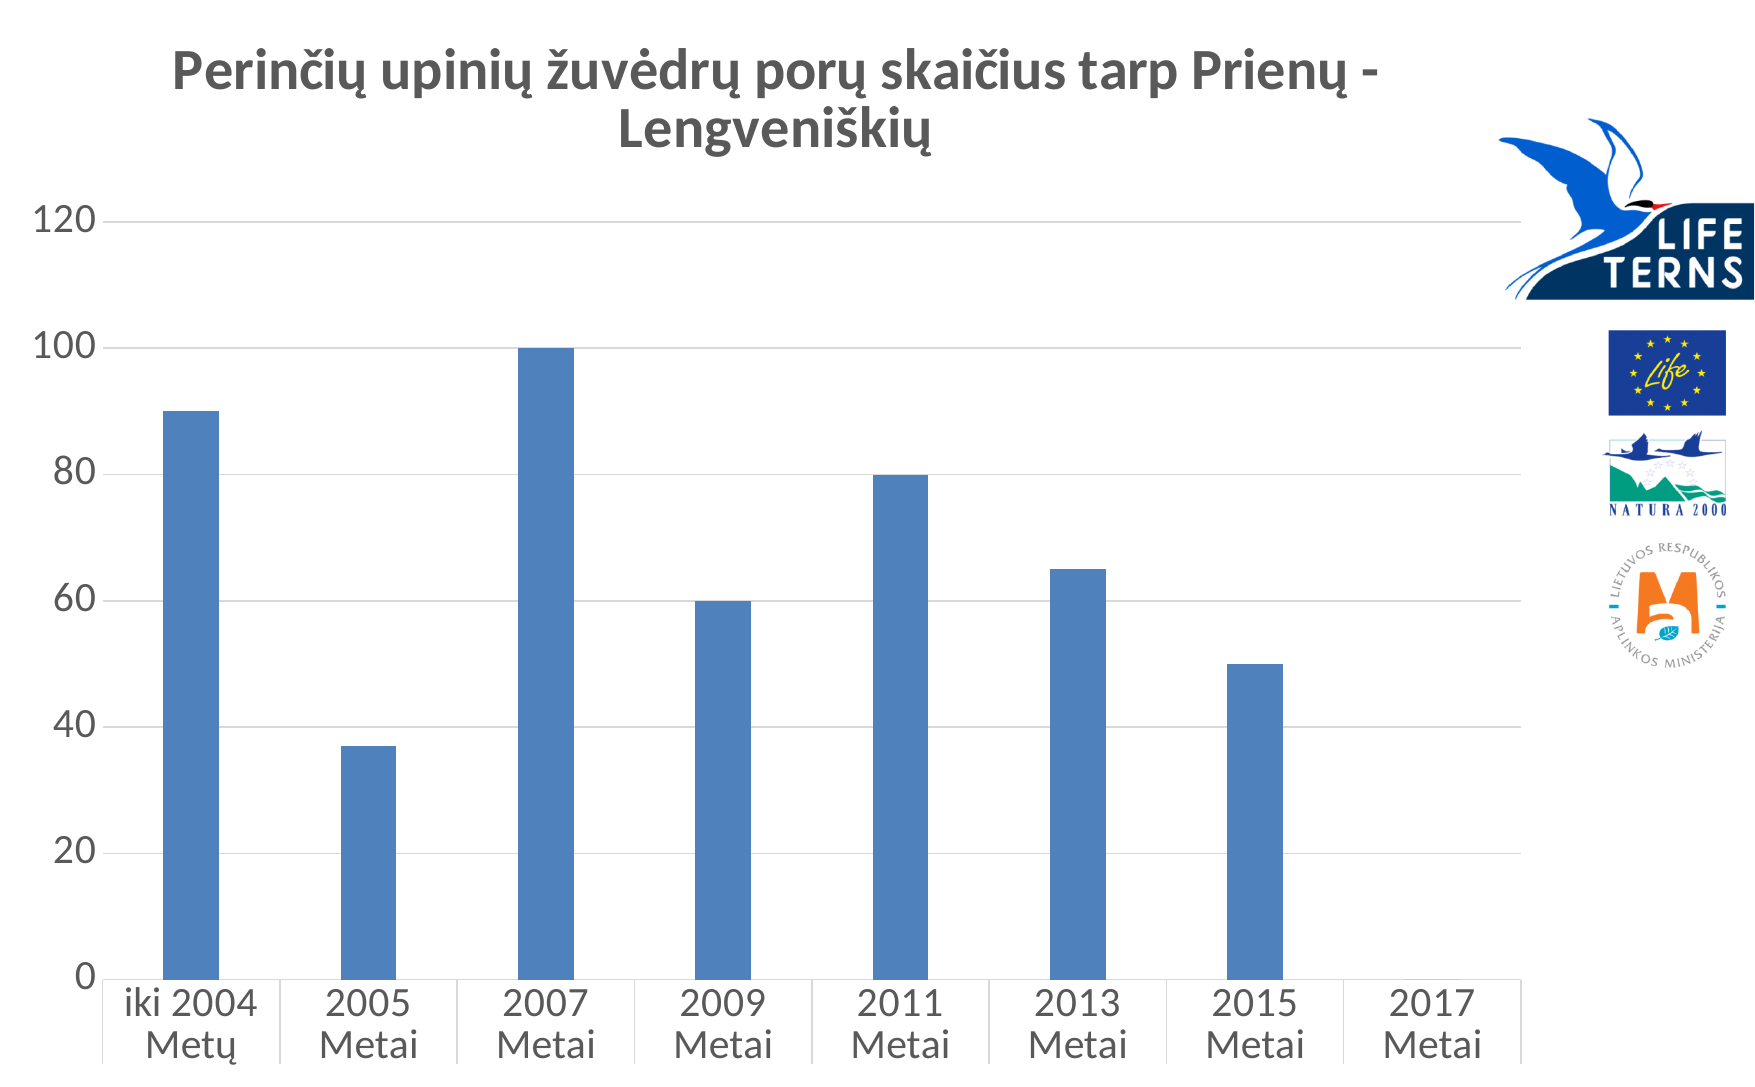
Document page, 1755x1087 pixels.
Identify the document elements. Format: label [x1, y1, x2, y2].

chart [0, 0, 1553, 1087]
picture [1553, 118, 1755, 300]
picture [1601, 330, 1726, 668]
